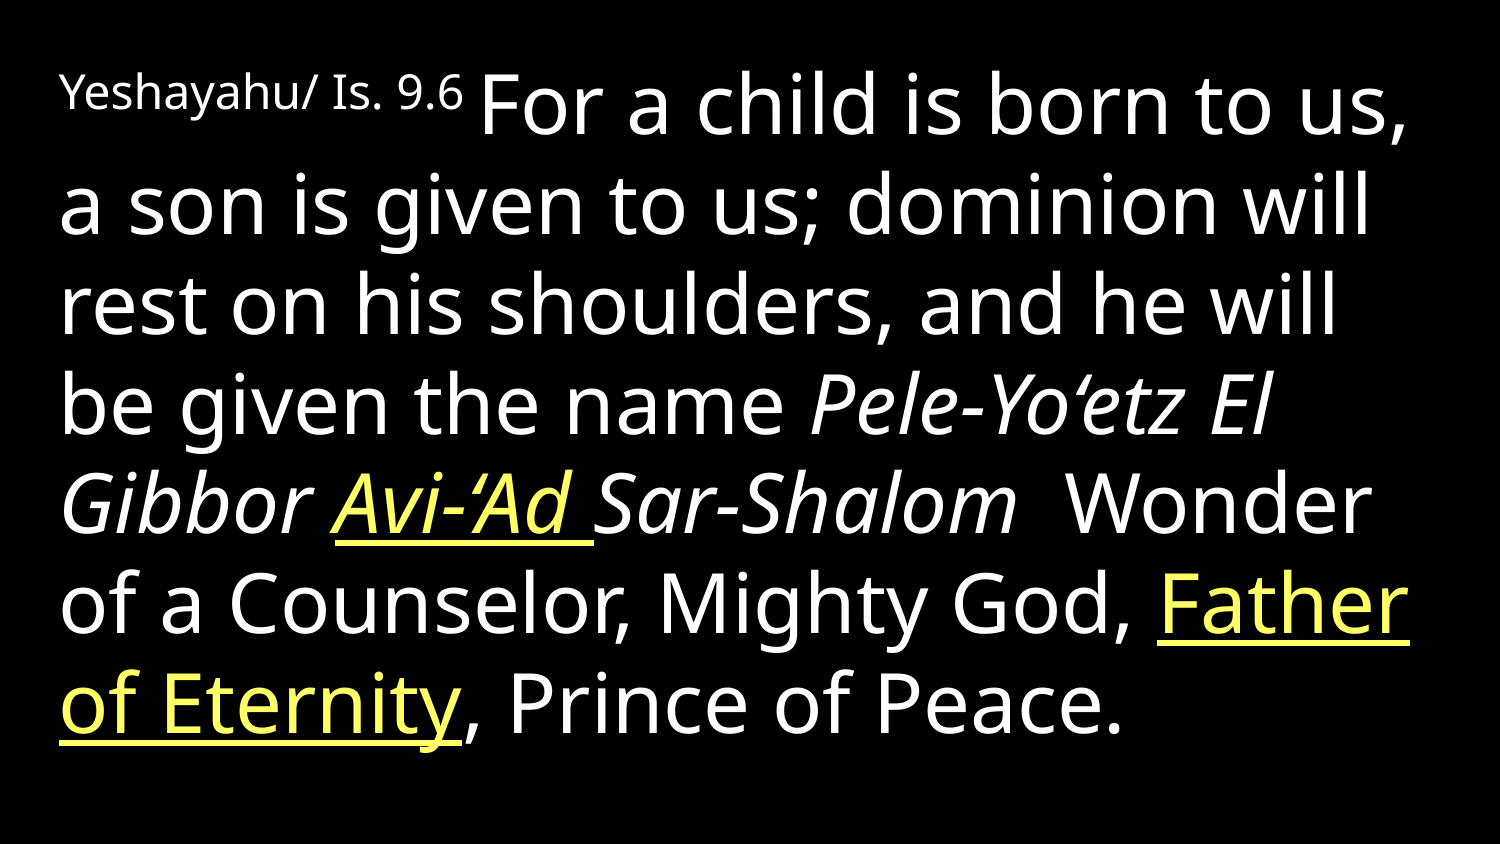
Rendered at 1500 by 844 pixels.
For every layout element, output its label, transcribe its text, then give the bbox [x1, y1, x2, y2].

list Yeshayahu/ Is. 9.6 For a child is born to us, a son is given to us; dominion will rest on his shoulders, and he will be given the name Pele-Yo‘etz El Gibbor Avi-‘Ad Sar-Shalom Wonder of a Counselor, Mighty God, Father of Eternity, Prince of Peace. [50, 46, 1425, 810]
